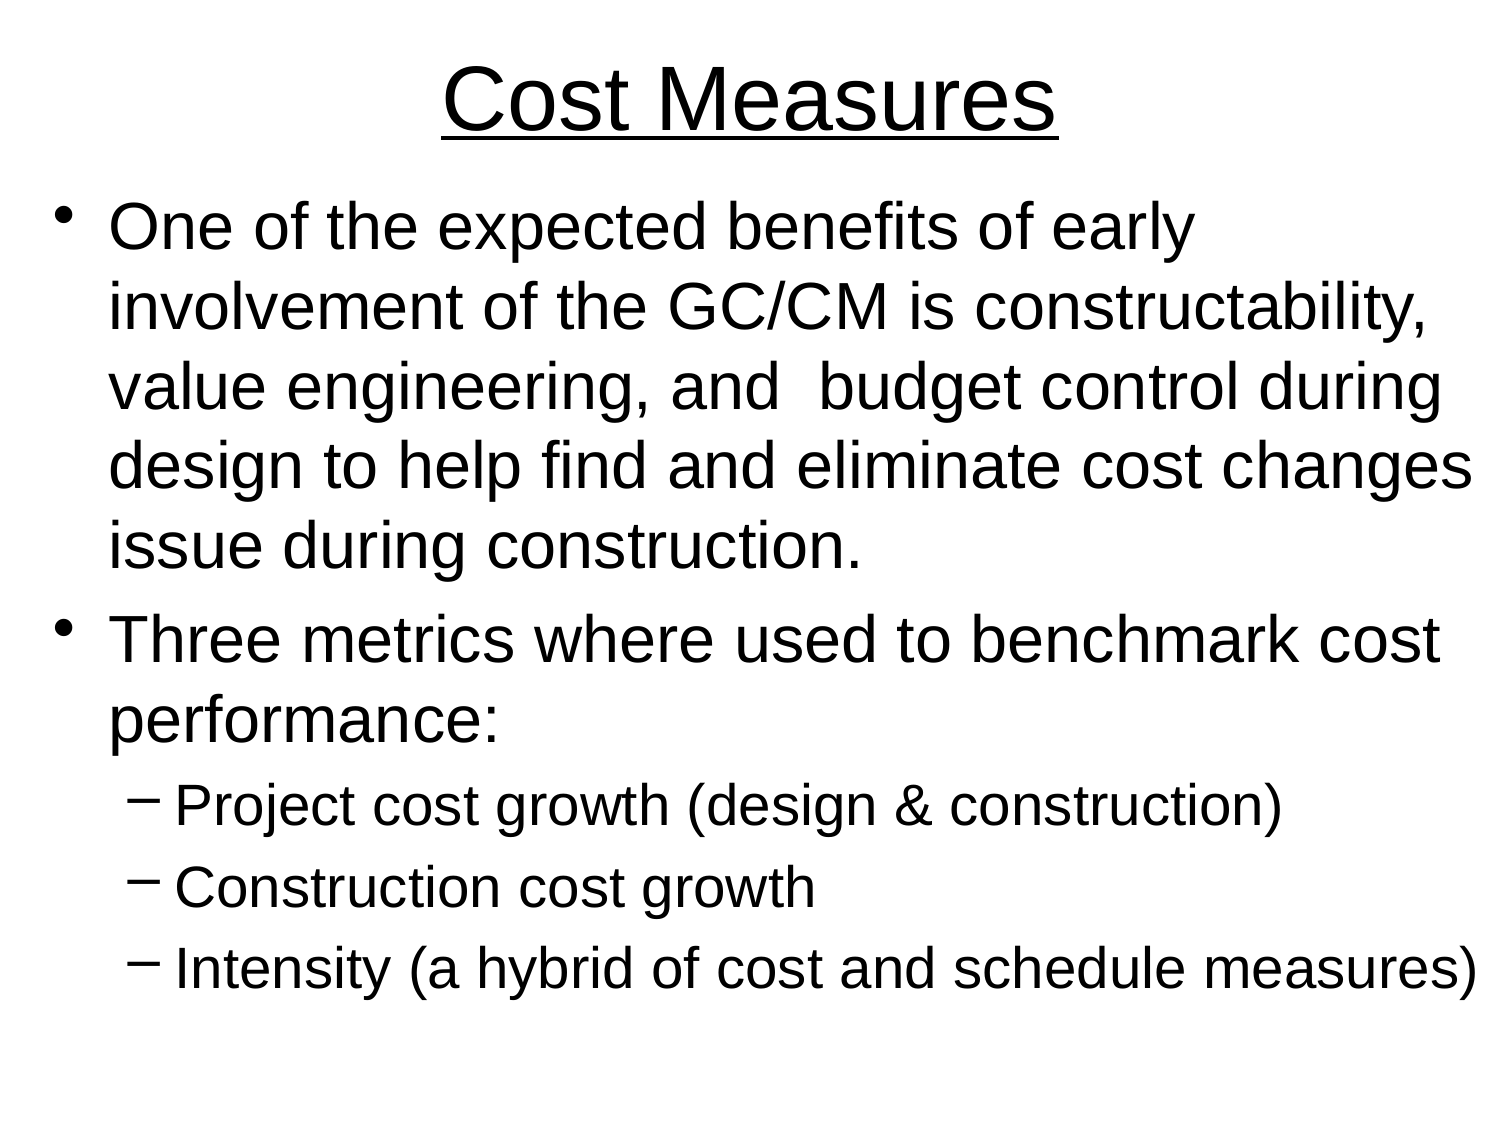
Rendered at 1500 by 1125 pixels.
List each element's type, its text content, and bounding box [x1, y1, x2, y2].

list One of the expected benefits of early involvement of the GC/CM is constructability, value engineering, and budget control during design to help find and eliminate cost changes issue during construction. Three metrics where used to benchmark cost performance: Project cost growth (design & construction) Construction cost growth Intensity (a hybrid of cost and schedule measures) [37, 174, 1500, 1006]
title Cost Measures [74, 0, 1426, 174]
